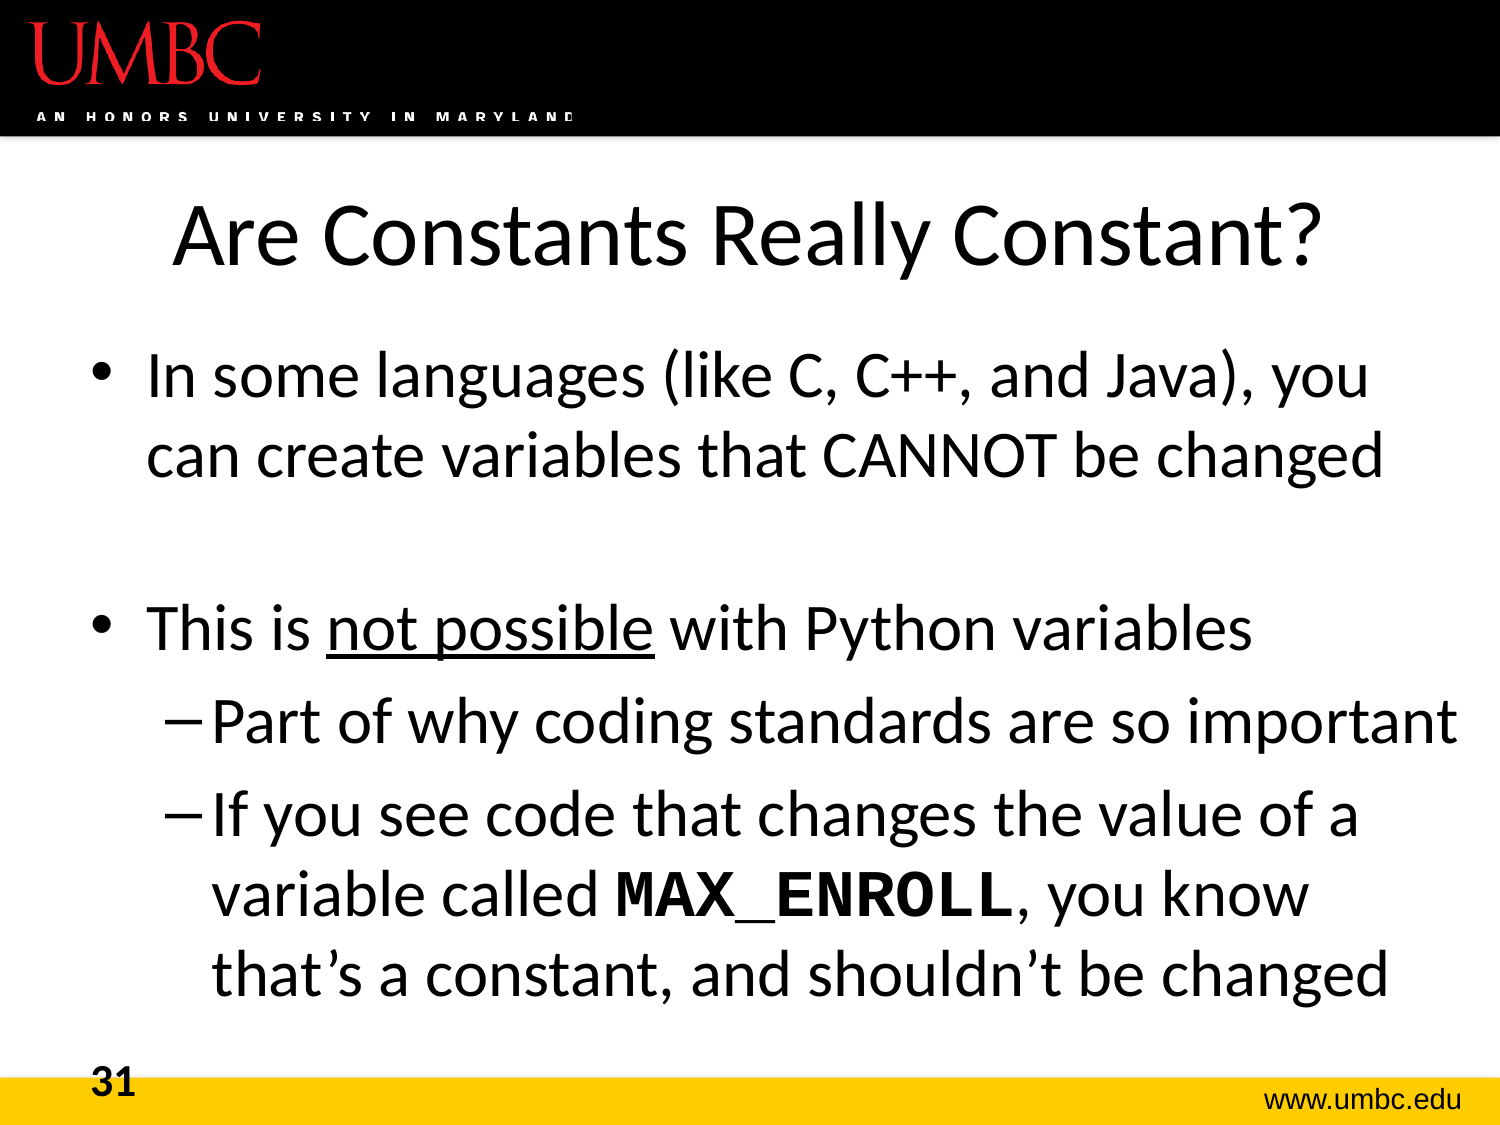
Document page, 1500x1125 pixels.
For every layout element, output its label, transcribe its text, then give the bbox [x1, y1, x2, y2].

slide_number 31 [75, 1042, 425, 1103]
title Are Constants Really Constant? [75, 135, 1425, 323]
list In some languages (like C, C++, and Java), you can create variables that CANNOT be changed This is not possible with Python variables Part of why coding standards are so important If you see code that changes the value of a variable called MAX_ENROLL, you know that’s a constant, and shouldn’t be changed [75, 323, 1485, 1005]
